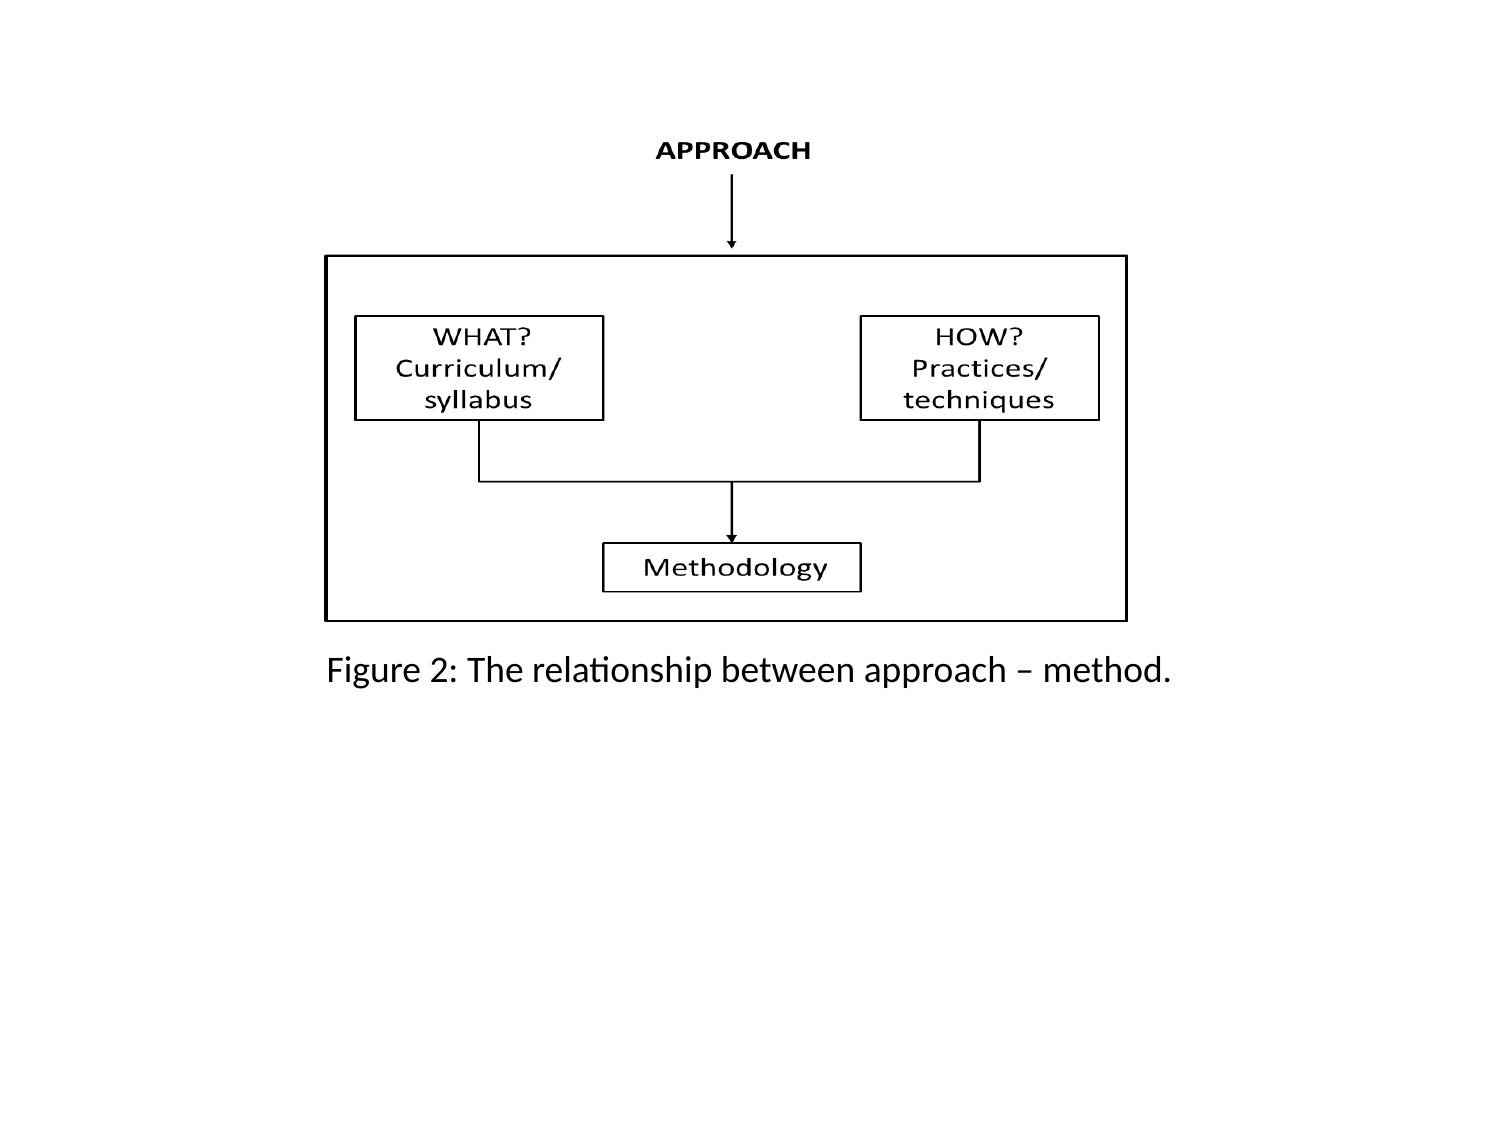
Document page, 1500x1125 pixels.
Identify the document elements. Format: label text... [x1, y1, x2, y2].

picture [324, 125, 1129, 622]
subtitle Figure 2: The relationship between approach – method. [112, 637, 1388, 925]
